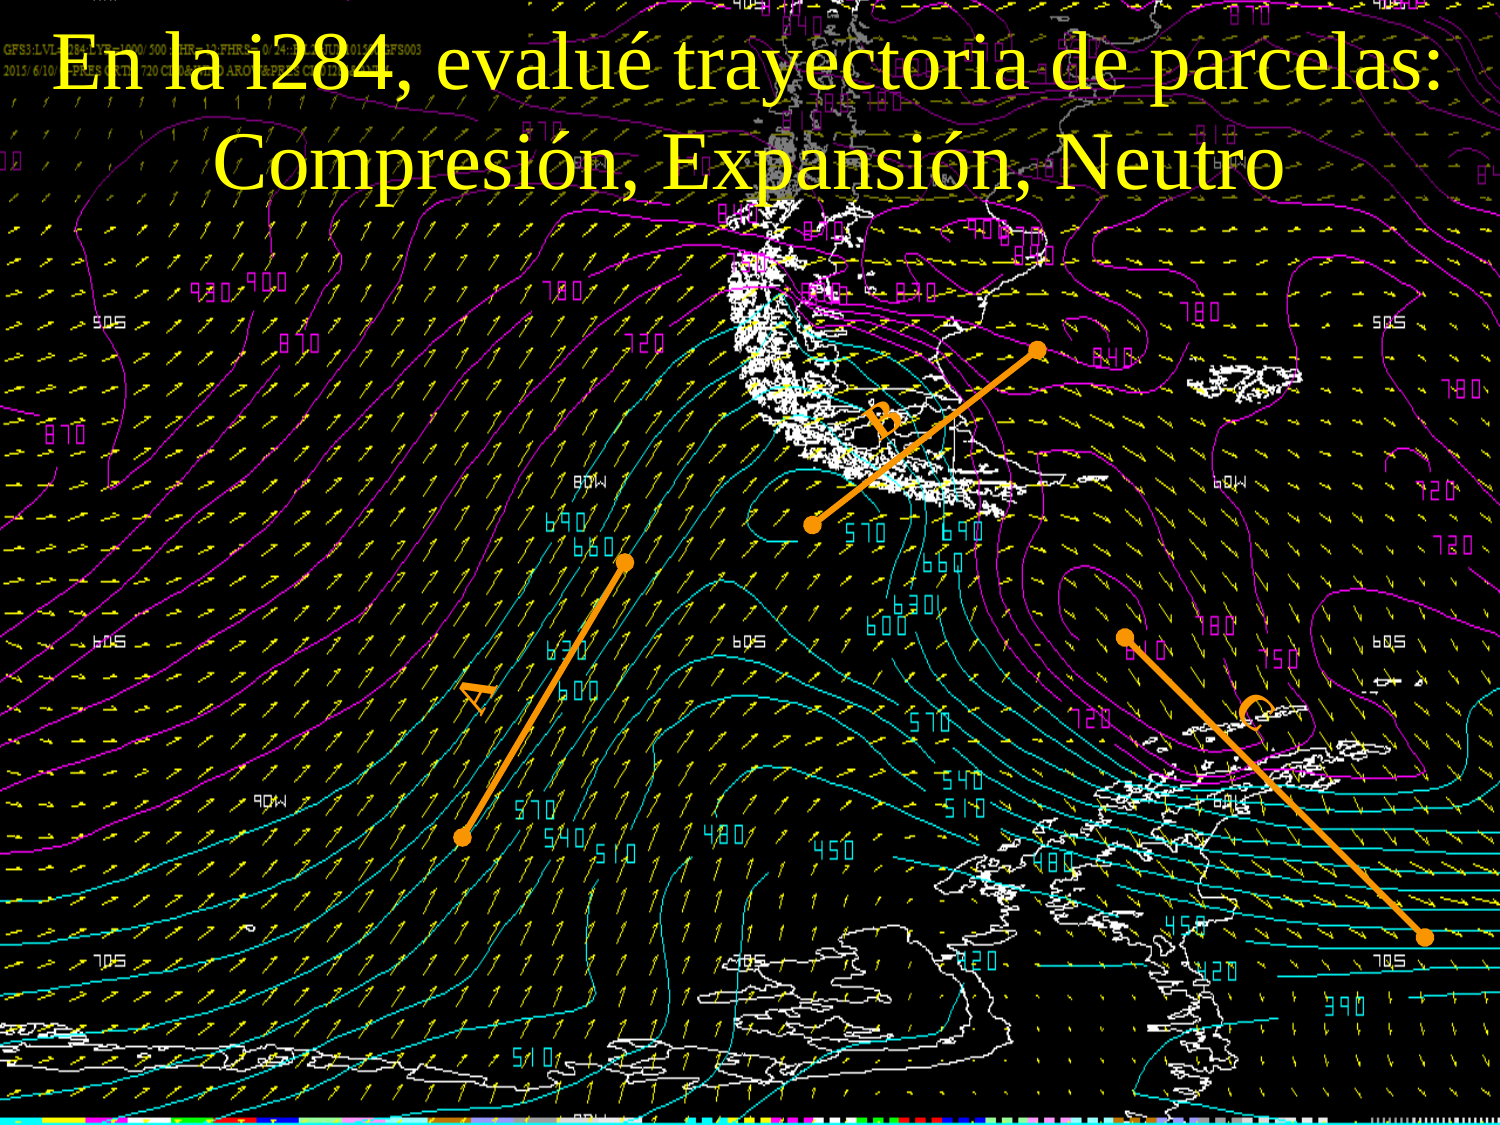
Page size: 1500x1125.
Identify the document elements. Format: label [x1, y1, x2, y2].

text_box [1124, 637, 1426, 938]
picture [0, 0, 1500, 1125]
text_box [812, 349, 1038, 526]
text_box [462, 562, 626, 838]
